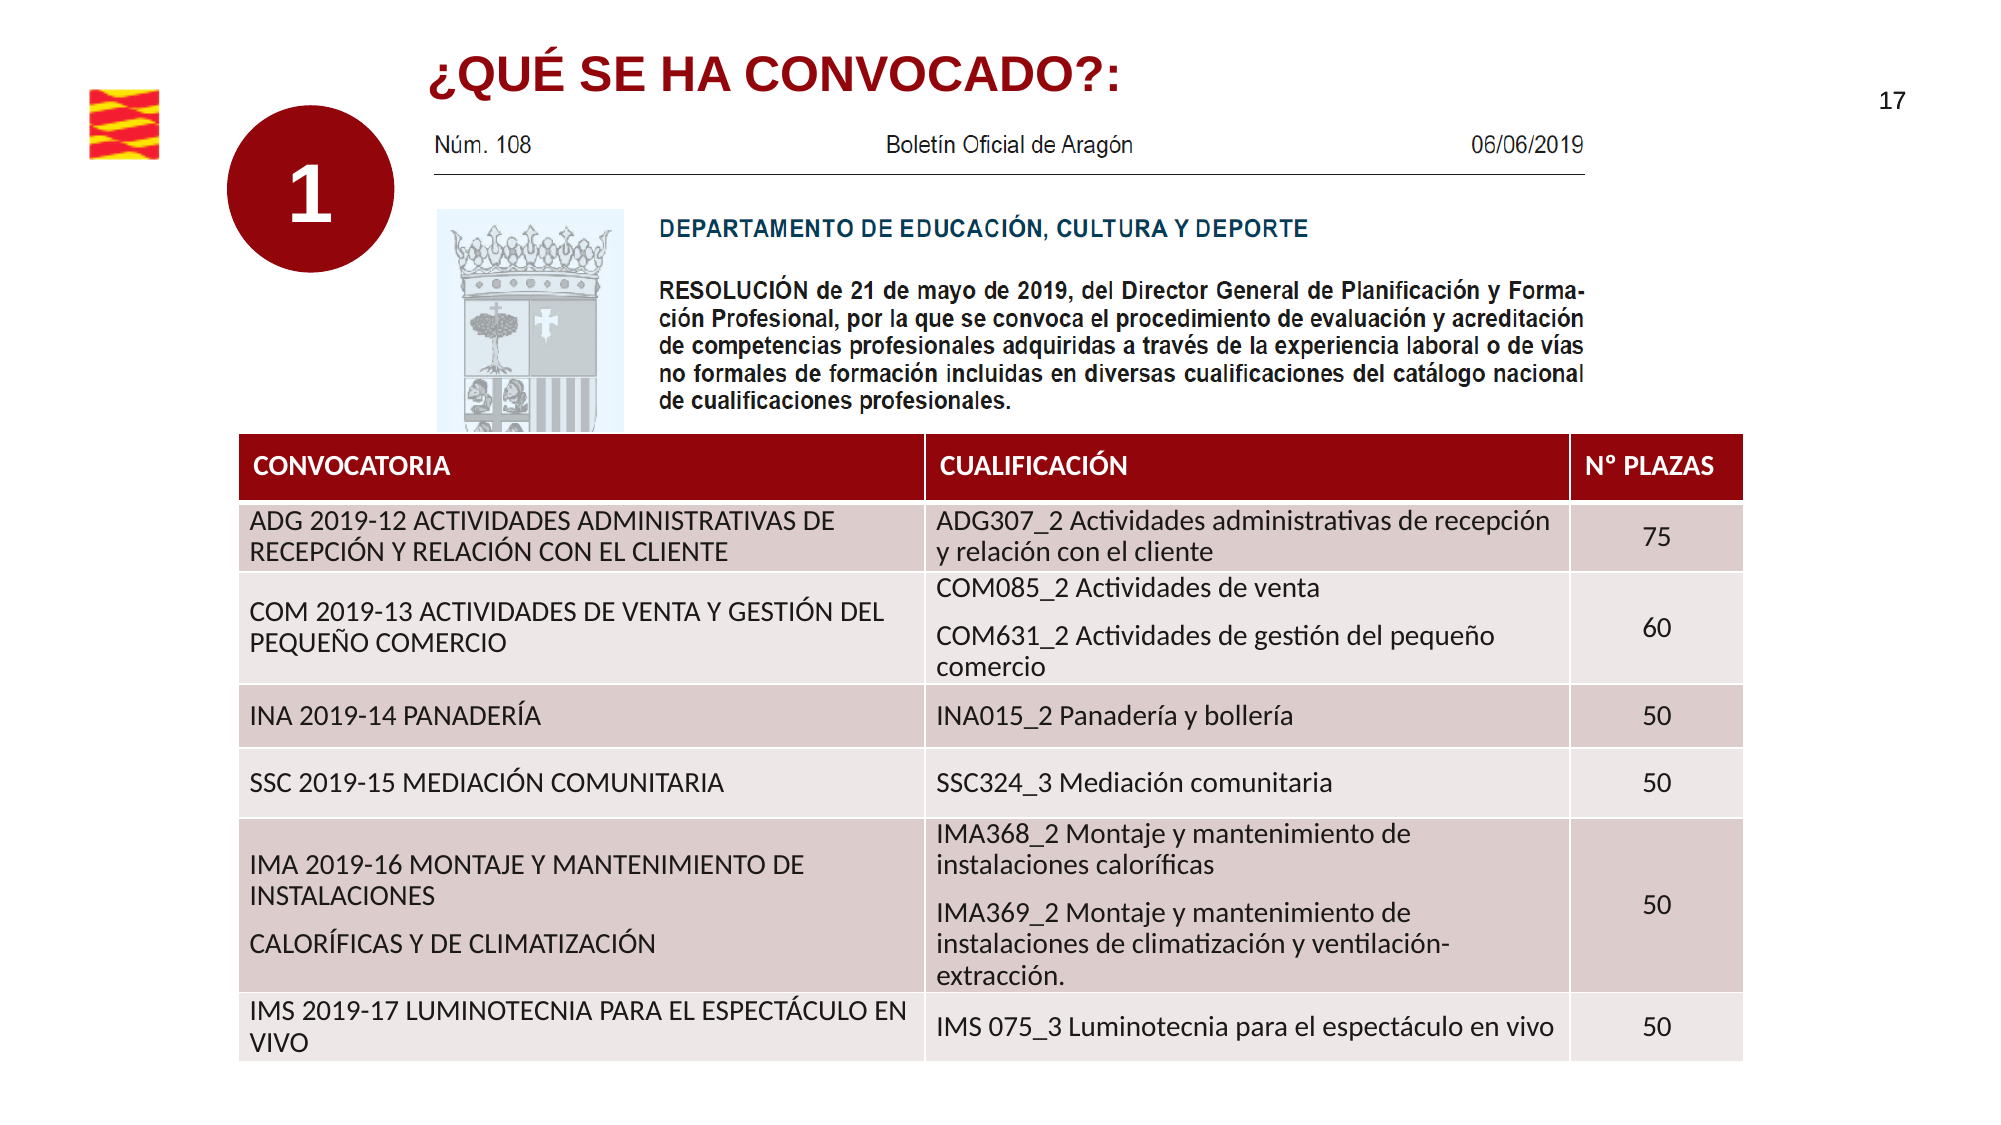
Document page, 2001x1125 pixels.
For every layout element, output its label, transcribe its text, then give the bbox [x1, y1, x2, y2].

table_header Nº PLAZAS [1571, 434, 1743, 500]
table_cell 50 [1571, 819, 1743, 992]
table_cell ADG307_2 Actividades administrativas de recepción y relación con el cliente [926, 505, 1569, 571]
text_box ¿QUÉ SE HA CONVOCADO?: [412, 56, 1570, 111]
picture [412, 111, 1610, 433]
table_cell COM085_2 Actividades de venta COM631_2 Actividades de gestión del pequeño comercio [926, 573, 1569, 683]
table_cell SSC324_3 Mediación comunitaria [926, 749, 1569, 817]
table_cell INA 2019-14 PANADERÍA [239, 685, 924, 747]
table_cell SSC 2019-15 MEDIACIÓN COMUNITARIA [239, 749, 924, 817]
table_cell ADG 2019-12 ACTIVIDADES ADMINISTRATIVAS DE RECEPCIÓN Y RELACIÓN CON EL CLIENTE [239, 505, 924, 571]
table_cell COM 2019-13 ACTIVIDADES DE VENTA Y GESTIÓN DEL PEQUEÑO COMERCIO [239, 573, 924, 683]
table_cell 50 [1571, 685, 1743, 747]
table_cell INA015_2 Panadería y bollería [926, 685, 1569, 747]
table_header CONVOCATORIA [239, 434, 924, 500]
table_cell IMA368_2 Montaje y mantenimiento de instalaciones caloríficas IMA369_2 Montaje y mantenimiento de instalaciones de climatización y ventilación-extracción. [926, 819, 1569, 992]
text_box 1 [225, 104, 396, 274]
table_cell 75 [1571, 505, 1743, 571]
table_cell IMS 2019-17 LUMINOTECNIA PARA EL ESPECTÁCULO EN VIVO [239, 993, 924, 1061]
table_cell IMA 2019-16 MONTAJE Y MANTENIMIENTO DE INSTALACIONES CALORÍFICAS Y DE CLIMATIZACIÓN [239, 819, 924, 992]
table_cell 50 [1571, 993, 1743, 1061]
table_cell 60 [1571, 573, 1743, 683]
table_cell IMS 075_3 Luminotecnia para el espectáculo en vivo [926, 993, 1569, 1061]
table_header CUALIFICACIÓN [926, 434, 1569, 500]
table_cell 50 [1571, 749, 1743, 817]
